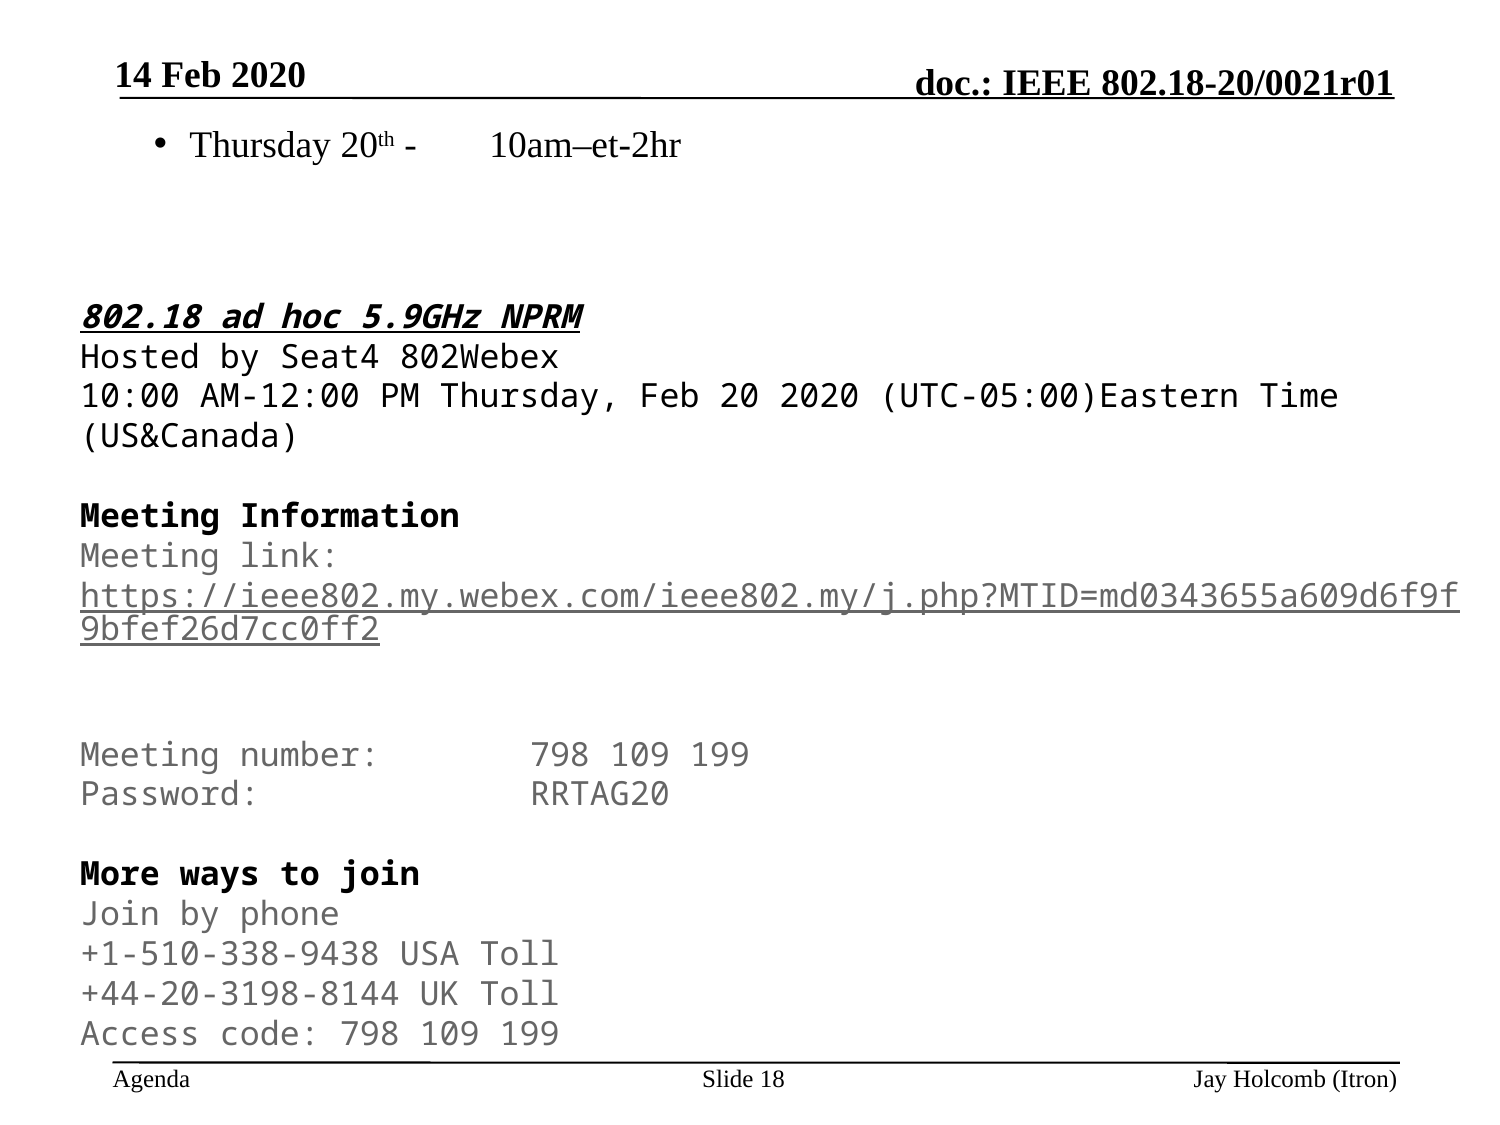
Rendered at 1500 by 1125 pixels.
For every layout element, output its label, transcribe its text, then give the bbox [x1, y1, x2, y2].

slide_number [114, 49, 478, 95]
footer Jay Holcomb (Itron) [874, 1061, 1398, 1093]
slide_number Slide 18 [687, 1061, 800, 1123]
text_box Thursday 20th - 10am–et-2hr [108, 112, 772, 173]
text_box 802.18 ad hoc 5.9GHz NPRM Hosted by Seat4 802Webex 10:00 AM-12:00 PM Thursday, Feb 20 2020 (UTC-05:00)Eastern Time (US&Canada) Meeting Information Meeting link: https://ieee802.my.webex.com/ieee802.my/j.php?MTID=md0343655a609d6f9f9bfef26d7cc0ff2 Meeting number: 798 109 199 Password: RRTAG20 More ways to join Join by phone +1-510-338-9438 USA Toll +44-20-3198-8144 UK Toll Access code: 798 109 199 [65, 287, 1478, 1027]
